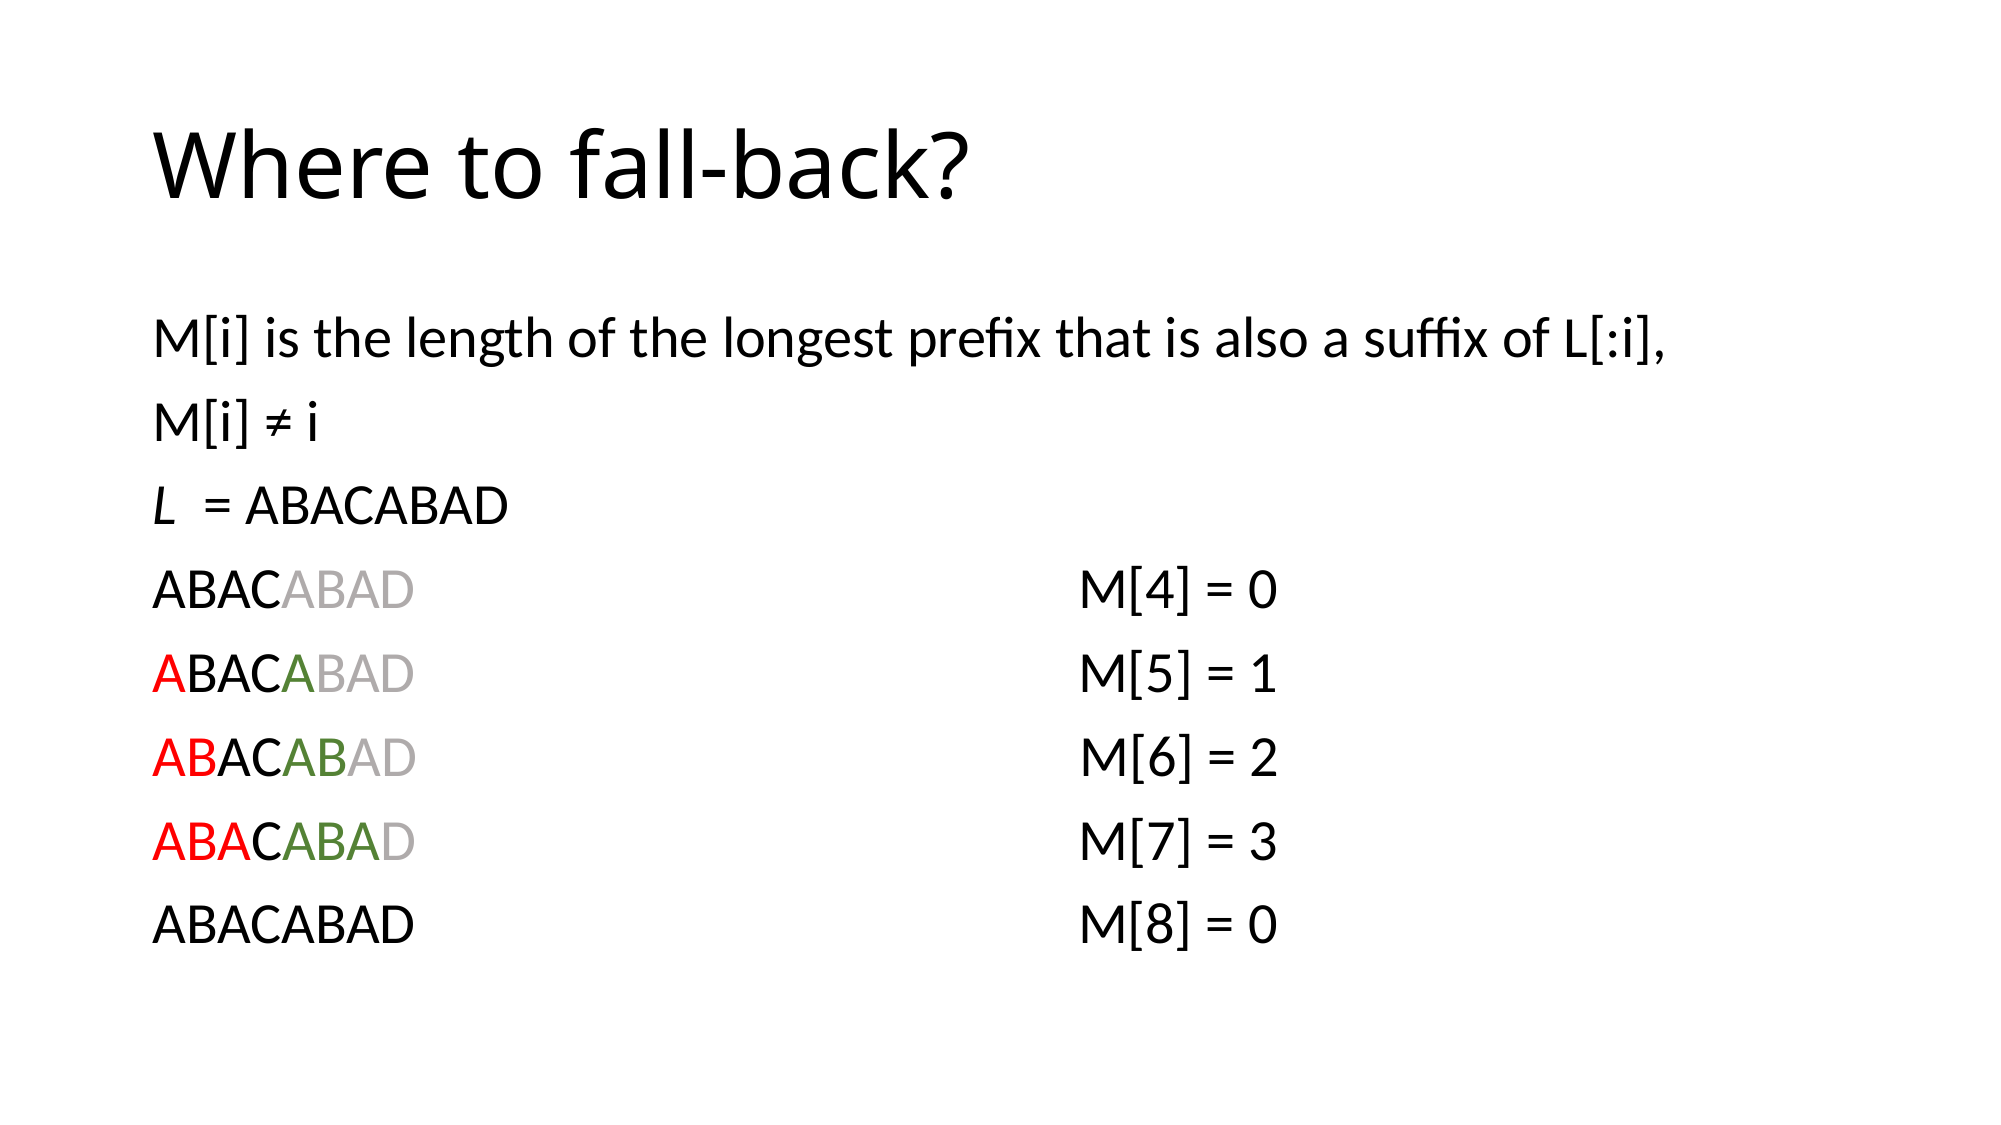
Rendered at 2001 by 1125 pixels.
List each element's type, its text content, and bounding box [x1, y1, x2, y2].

title Where to fall-back? [137, 59, 1863, 278]
list M[i] is the length of the longest prefix that is also a suffix of L[:i], M[i] ≠ i L = ABACABAD ABACABAD M[4] = 0 ABACABAD M[5] = 1 ABACABAD M[6] = 2 ABACABAD M[7] = 3 ABACABAD M[8] = 0 [137, 299, 1863, 1014]
